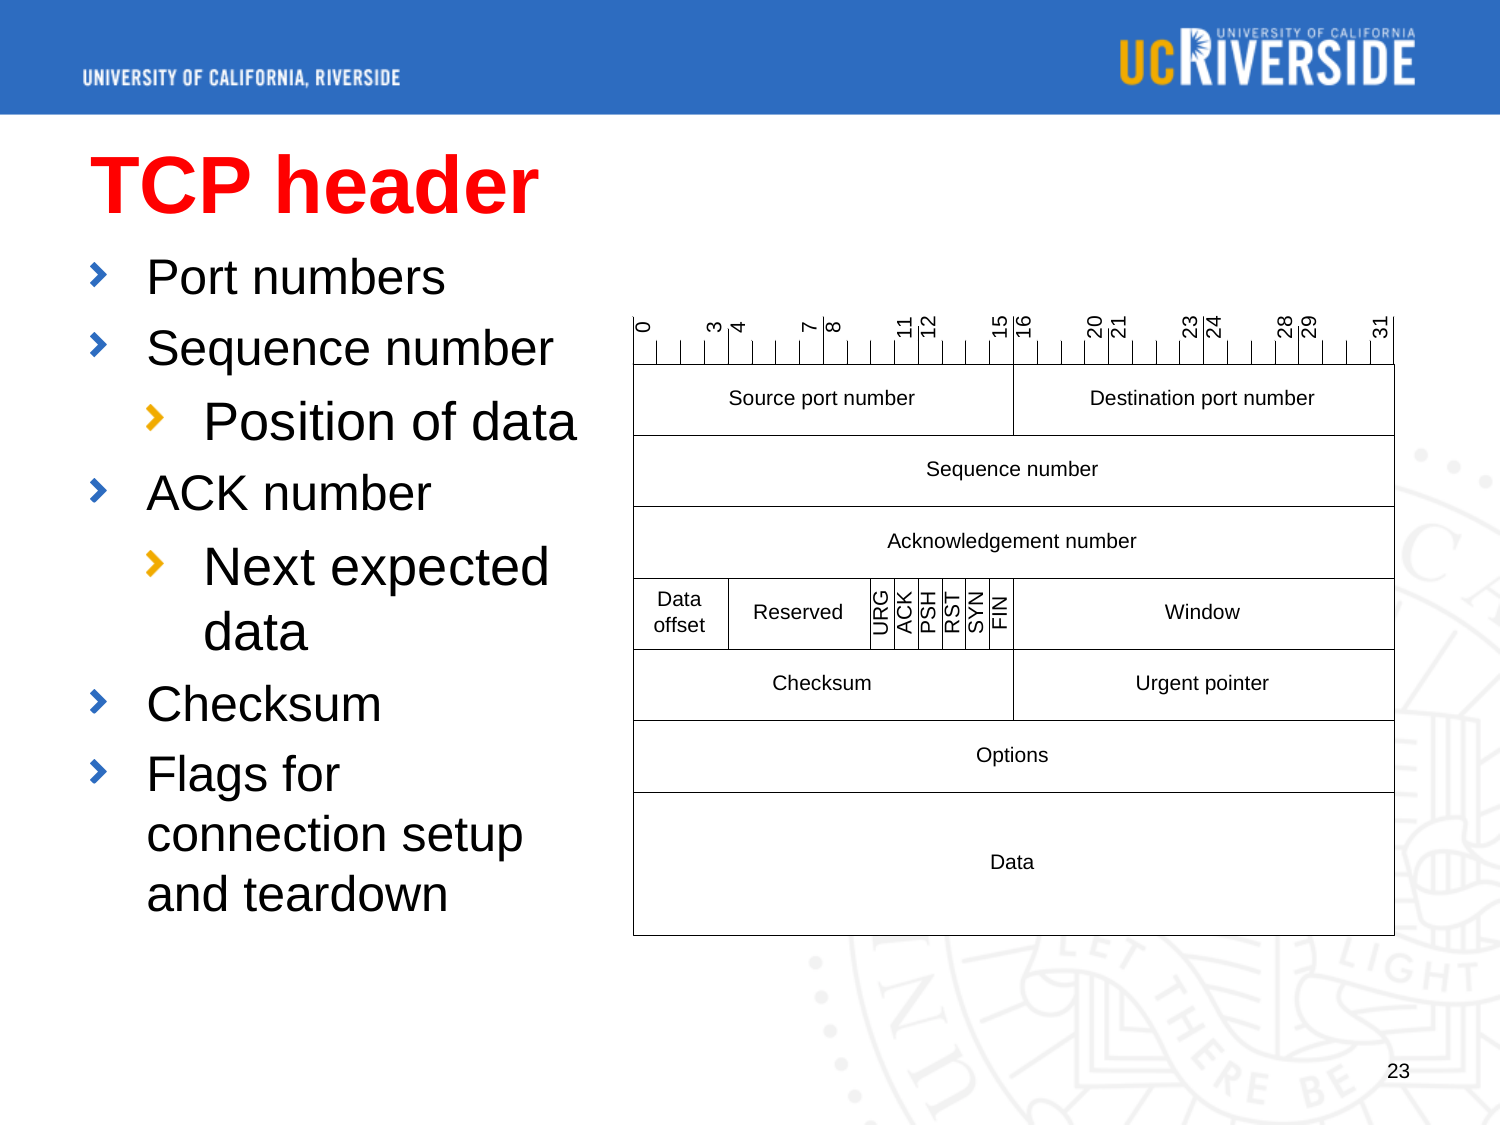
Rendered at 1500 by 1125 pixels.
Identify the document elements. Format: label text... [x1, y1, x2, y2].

picture [0, 0, 1500, 1125]
title TCP header [74, 112, 1426, 238]
slide_number 23 [1074, 1049, 1426, 1101]
list Port numbers Sequence number Position of data ACK number Next expected data Checksum Flags for connection setup and teardown [74, 237, 601, 1013]
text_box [624, 312, 1397, 938]
